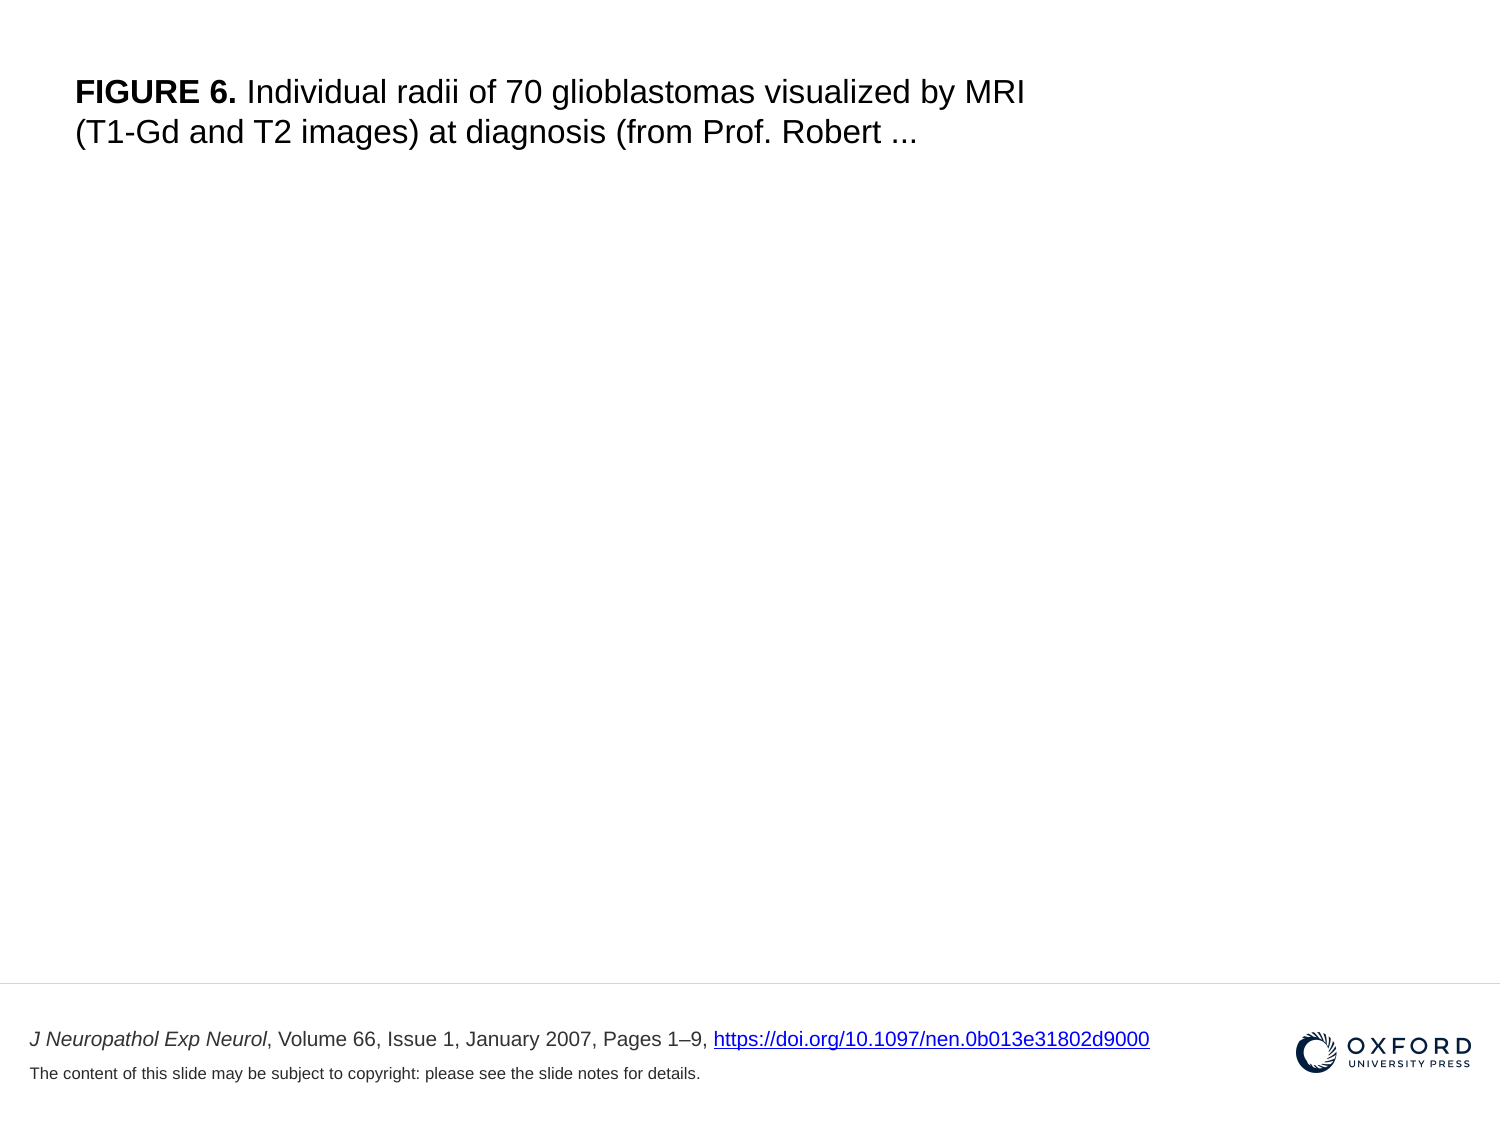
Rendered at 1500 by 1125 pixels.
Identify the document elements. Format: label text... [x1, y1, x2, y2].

footer J Neuropathol Exp Neurol, Volume 66, Issue 1, January 2007, Pages 1–9, https://doi.org/10.1097/nen.0b013e31802d9000 The content of this slide may be subject to copyright: please see the slide notes for details. [0, 983, 1260, 1125]
picture [1296, 1032, 1471, 1073]
title FIGURE 6. Individual radii of 70 glioblastomas visualized by MRI (T1-Gd and T2 images) at diagnosis (from Prof. Robert ... [75, 69, 1078, 171]
